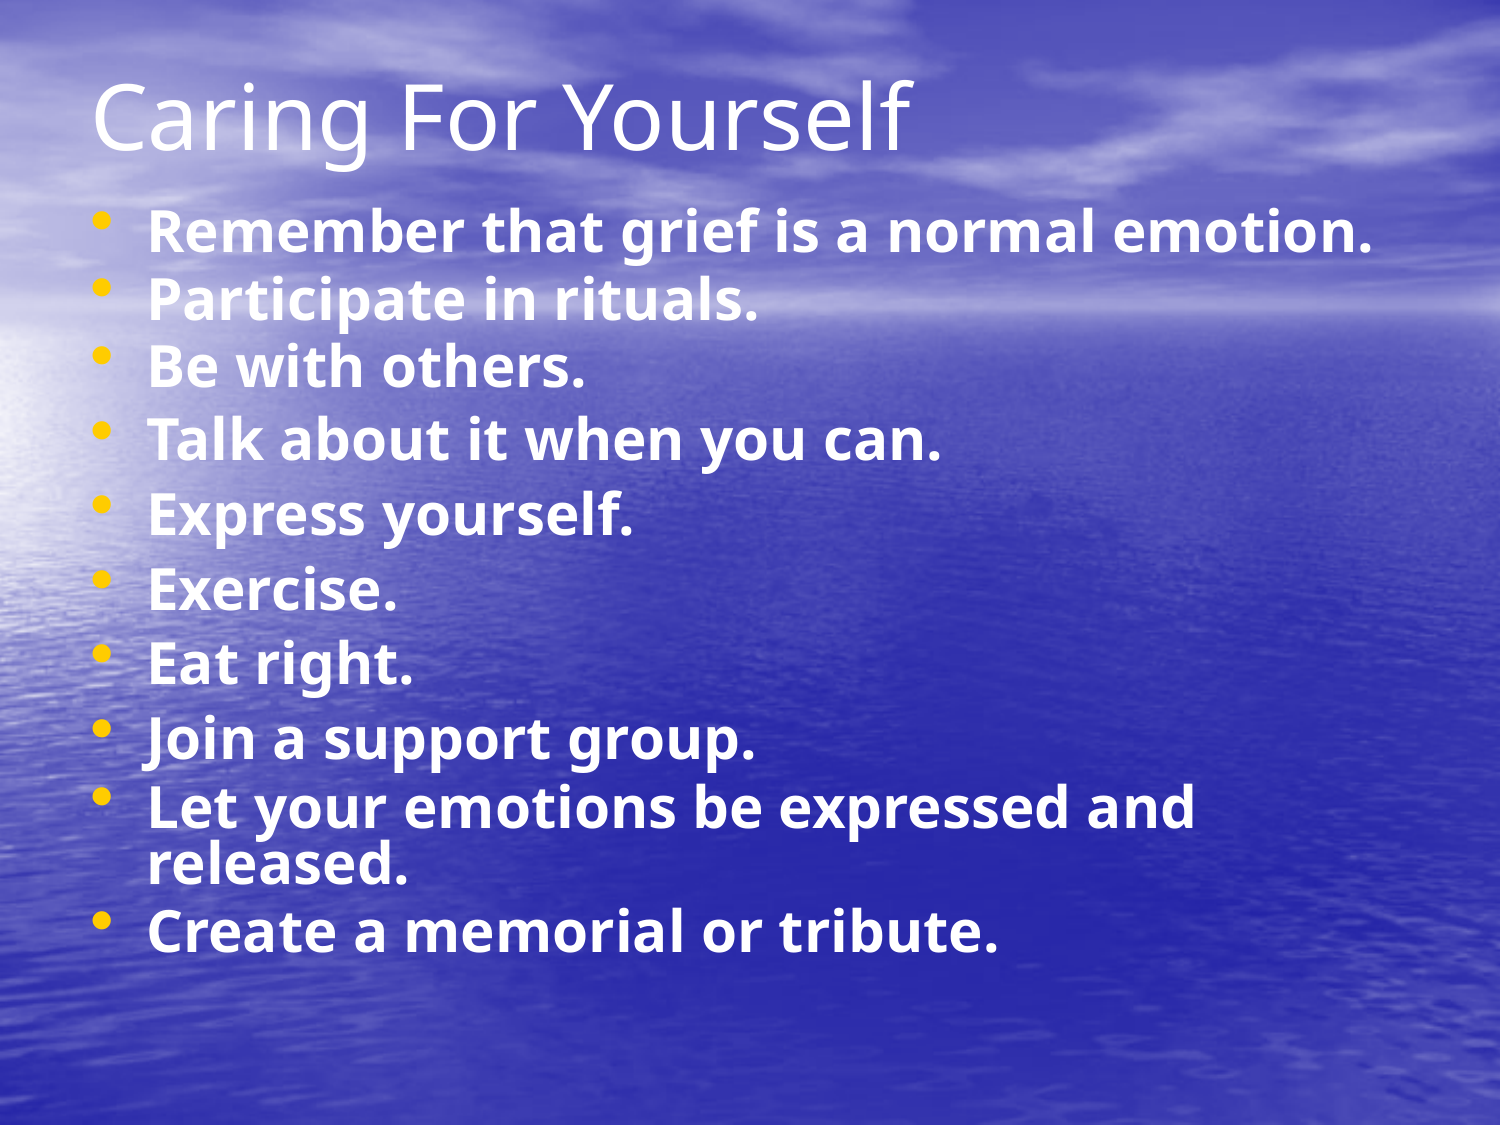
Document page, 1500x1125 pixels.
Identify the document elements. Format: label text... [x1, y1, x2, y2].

list Remember that grief is a normal emotion. Participate in rituals. Be with others. Talk about it when you can. Express yourself. Exercise. Eat right. Join a support group. Let your emotions be expressed and released. Create a memorial or tribute. [74, 199, 1426, 988]
title Caring For Yourself [74, 0, 1426, 199]
